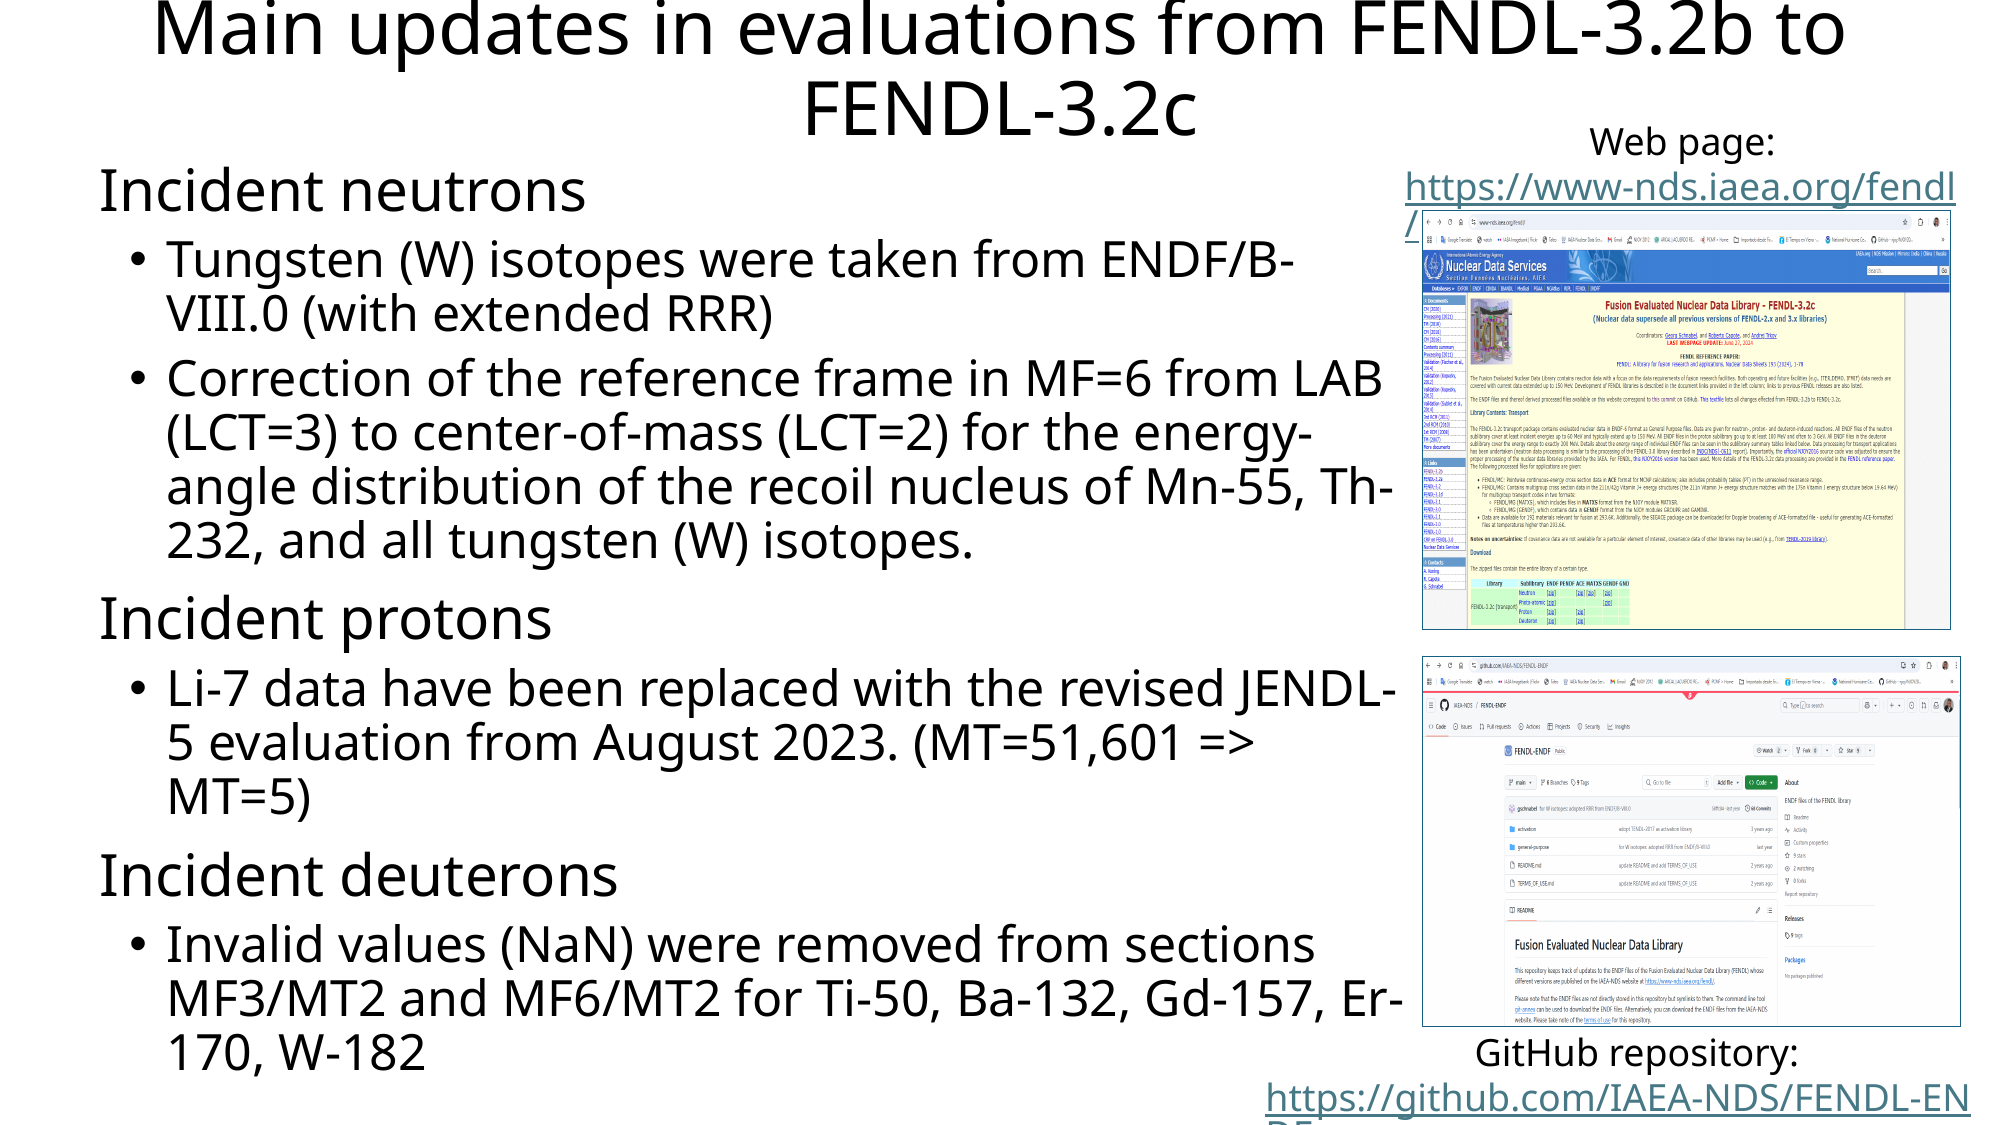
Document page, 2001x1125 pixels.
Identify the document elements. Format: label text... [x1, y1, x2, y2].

text_box GitHub repository: https://github.com/IAEA-NDS/FENDL-ENDF [1197, 1021, 2000, 1125]
text_box Web page: https://www-nds.iaea.org/fendl/ [1321, 110, 1979, 222]
title Main updates in evaluations from FENDL-3.2b to FENDL-3.2c [0, 11, 2000, 131]
picture [1421, 209, 1951, 631]
picture [1422, 655, 1962, 1028]
list Incident neutrons Tungsten (W) isotopes were taken from ENDF/B-VIII.0 (with extended RRR) Correction of the reference frame in MF=6 from LAB (LCT=3) to center-of-mass (LCT=2) for the energy-angle distribution of the recoil nucleus of Mn-55, Th-232, and all tungsten (W) isotopes. Incident protons Li-7 data have been replaced with the revised JENDL-5 evaluation from August 2023. (MT=51,601 => MT=5) Incident deuterons Invalid values (NaN) were removed from sections MF3/MT2 and MF6/MT2 for Ti-50, Ba-132, Gd-157, Er-170, W-182 [39, 153, 1423, 1106]
